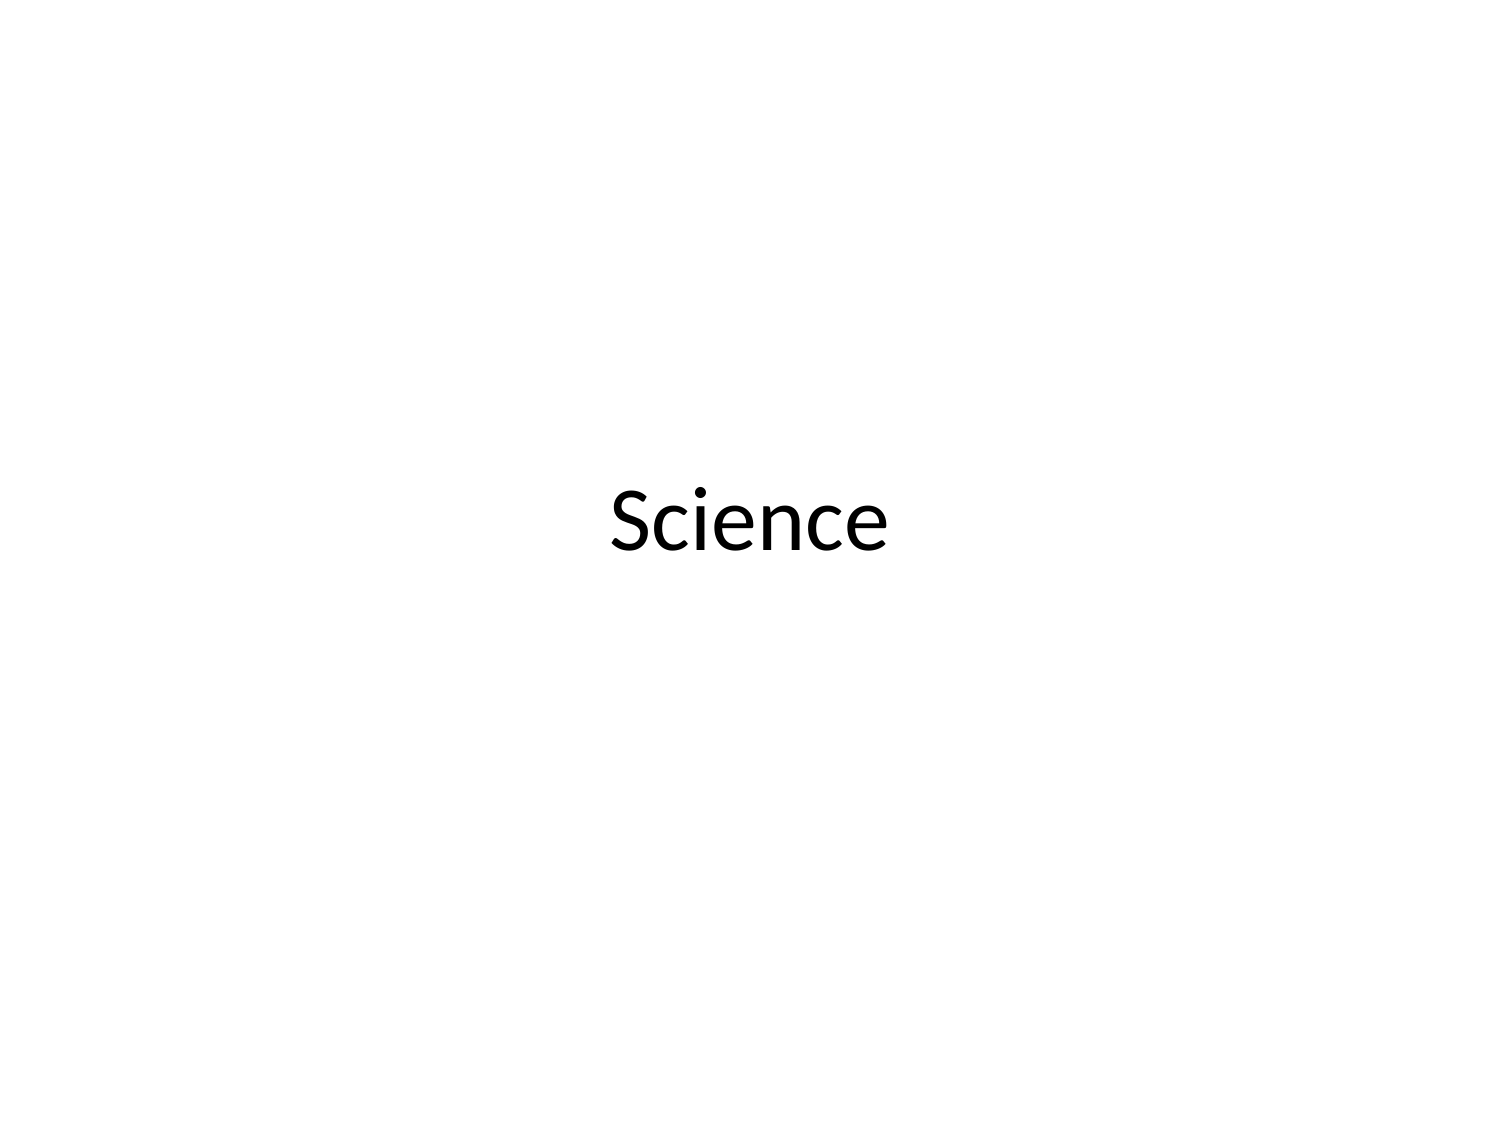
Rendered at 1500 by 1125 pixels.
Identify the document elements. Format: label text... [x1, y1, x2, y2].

title Science [75, 420, 1425, 608]
